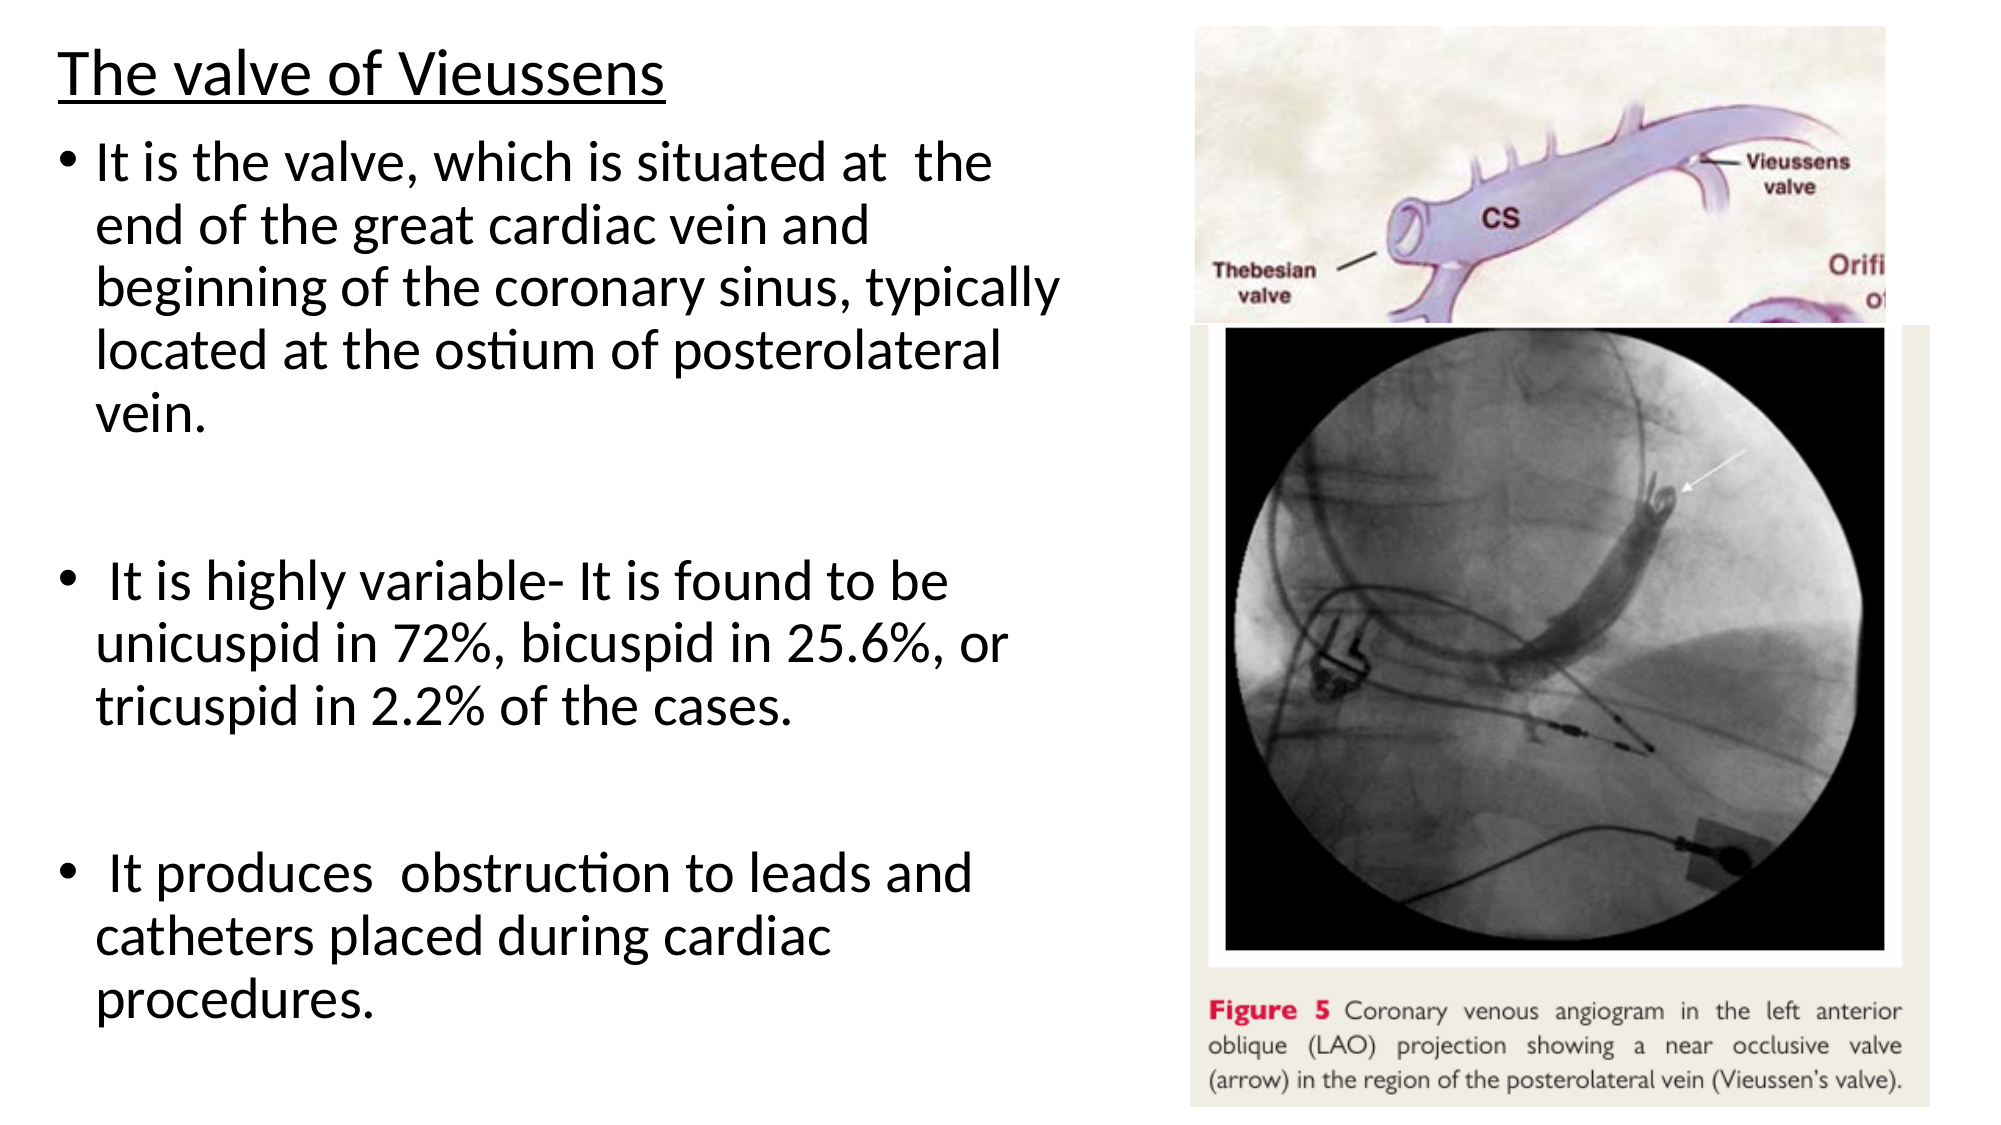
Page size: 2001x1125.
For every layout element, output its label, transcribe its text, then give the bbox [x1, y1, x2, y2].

picture [1190, 325, 1930, 1107]
picture [1194, 25, 1886, 323]
list The valve of Vieussens It is the valve, which is situated at the end of the great cardiac vein and beginning of the coronary sinus, typically located at the ostium of posterolateral vein. It is highly variable- It is found to be unicuspid in 72%, bicuspid in 25.6%, or tricuspid in 2.2% of the cases. It produces obstruction to leads and catheters placed during cardiac procedures. [42, 30, 1107, 1107]
